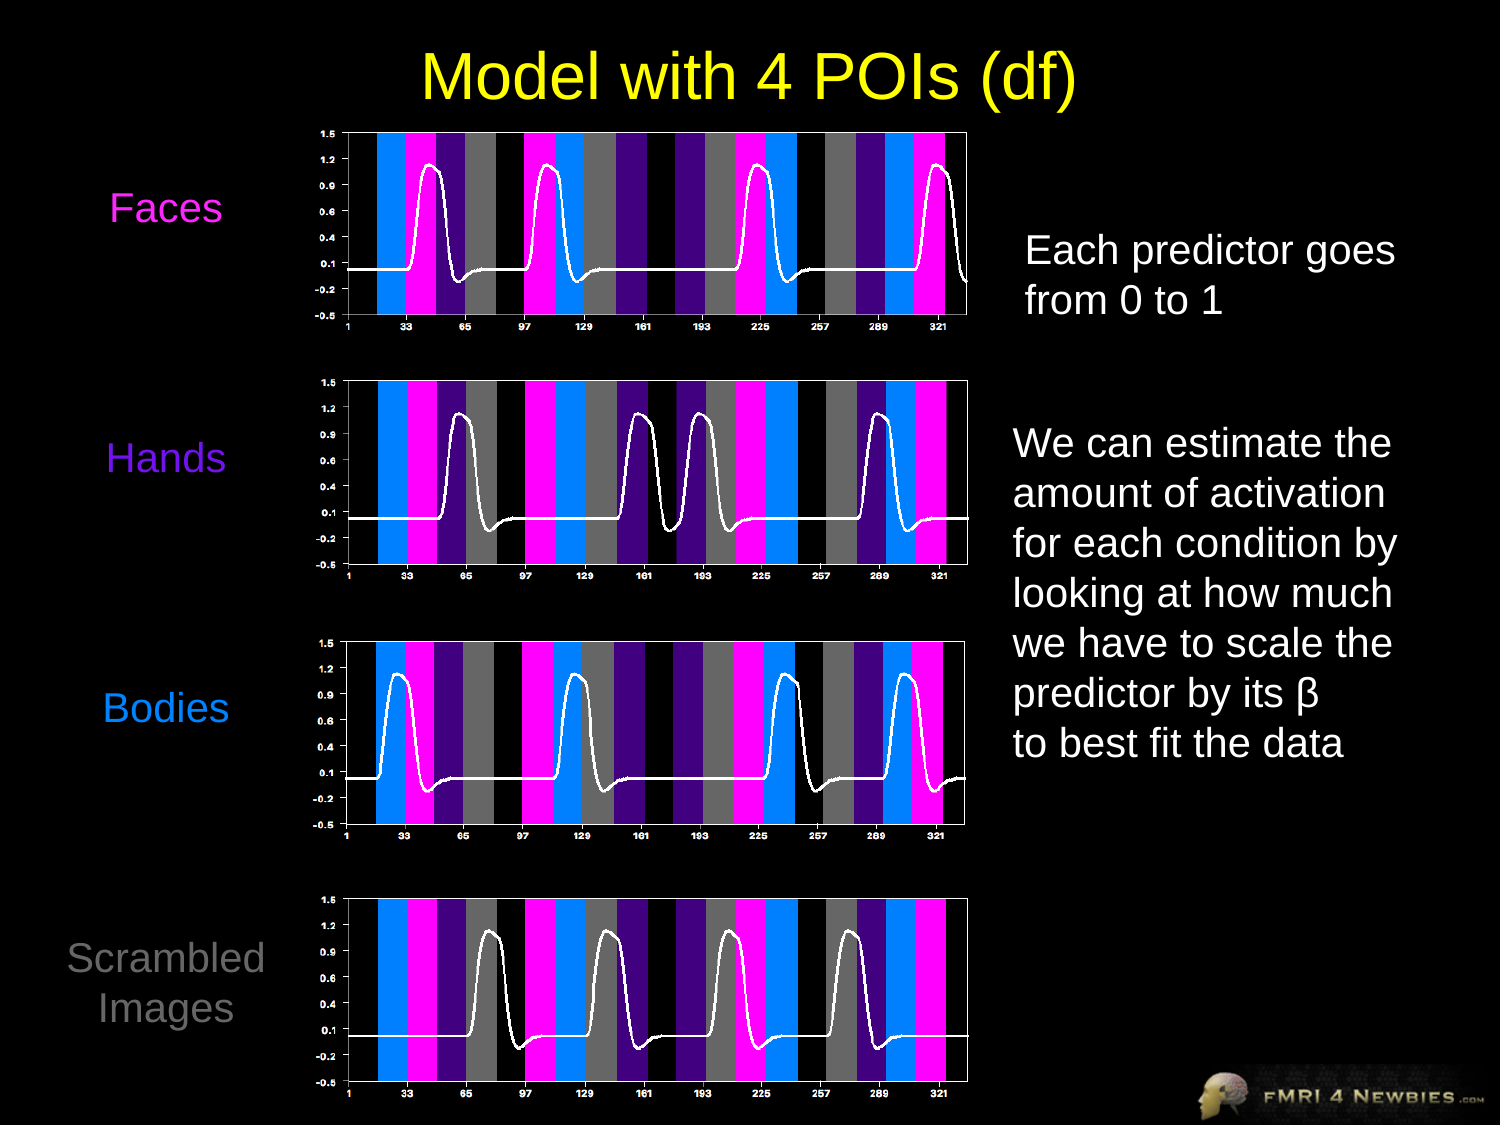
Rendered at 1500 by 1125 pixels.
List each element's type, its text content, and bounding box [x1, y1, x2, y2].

text_box Each predictor goes from 0 to 1 [1009, 215, 1430, 331]
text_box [36, 119, 975, 1107]
text_box We can estimate the amount of activation for each condition by looking at how much we have to scale the predictor by its β to best fit the data [998, 408, 1418, 774]
picture [1180, 1064, 1500, 1125]
title Model with 4 POIs (df) [112, 24, 1388, 121]
